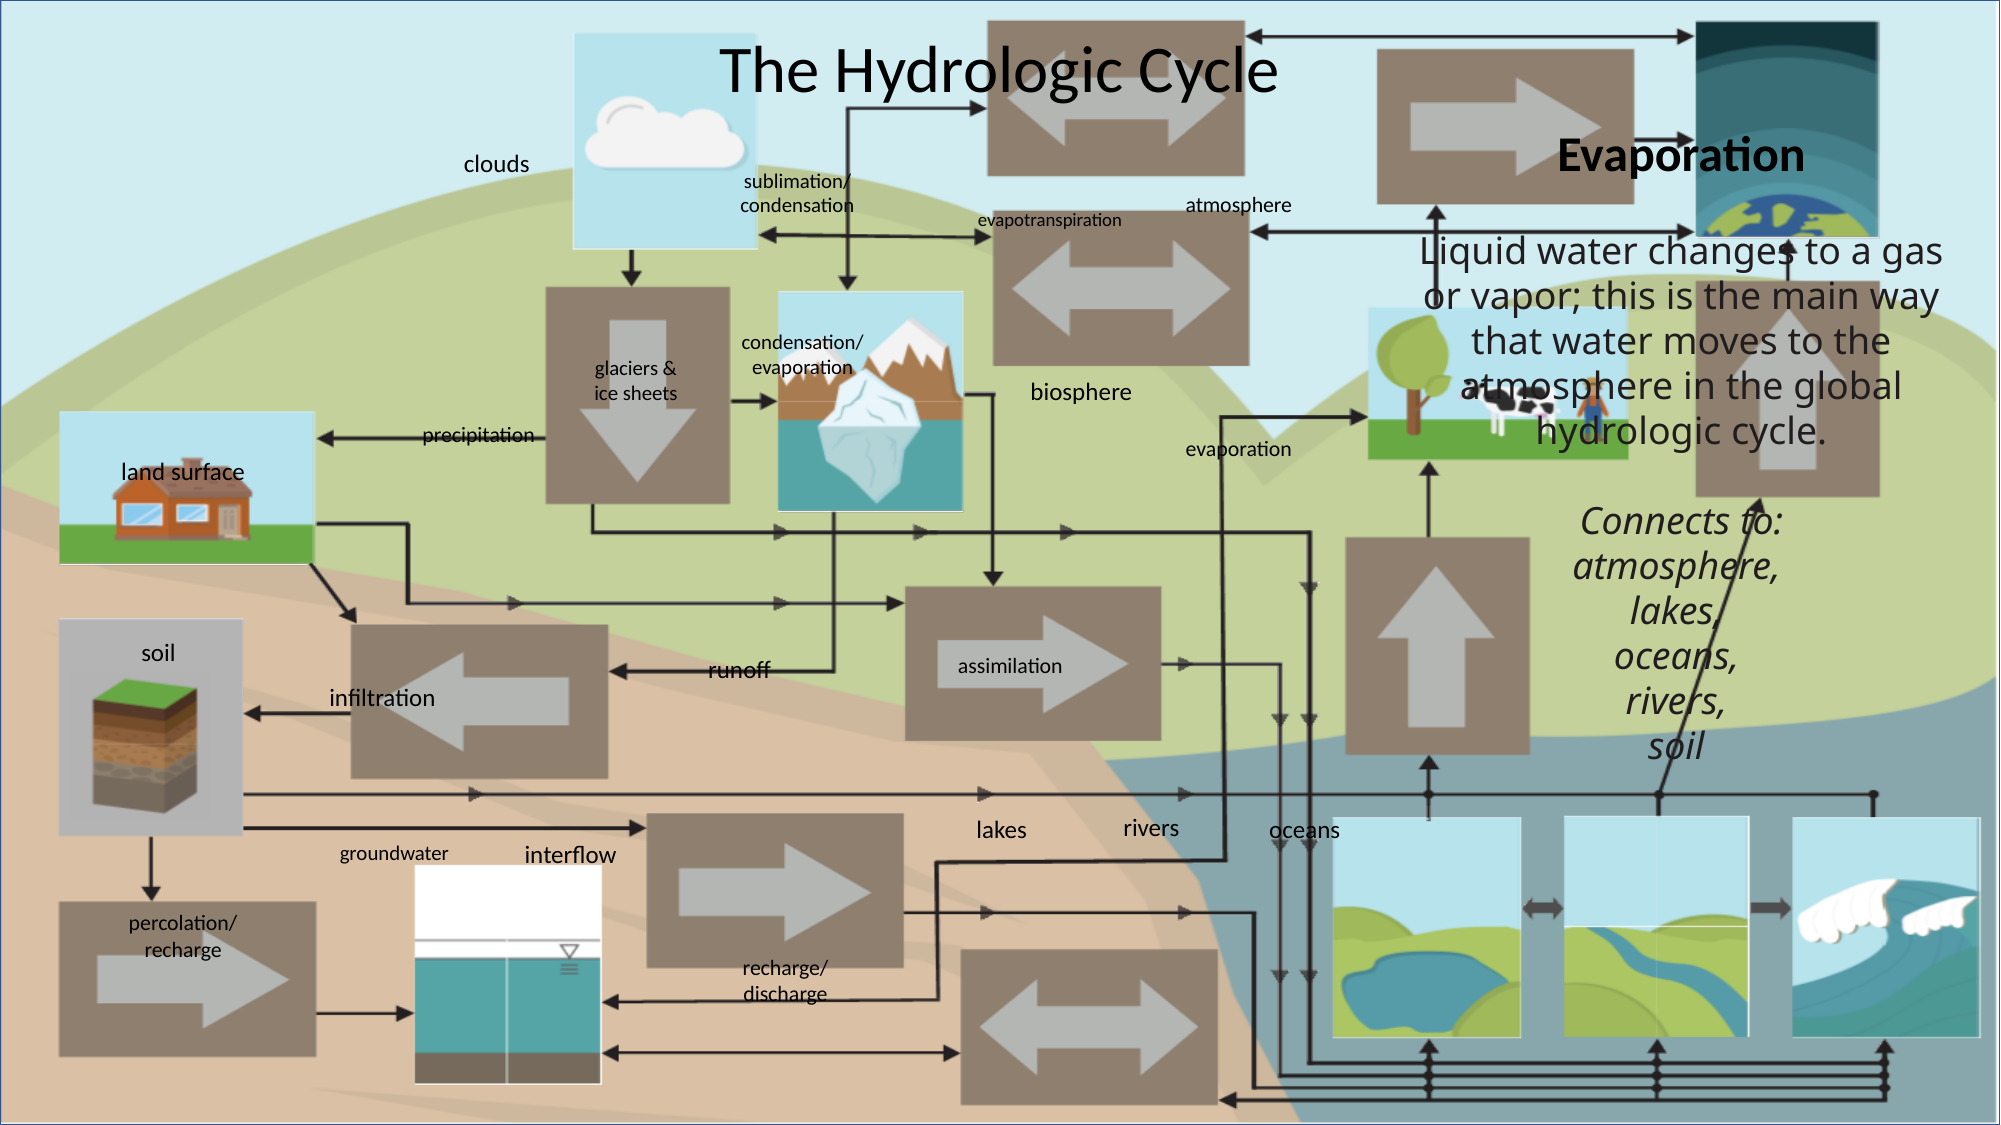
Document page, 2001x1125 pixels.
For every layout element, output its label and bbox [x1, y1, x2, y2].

text_box [0, 0, 2000, 1125]
text_box [98, 128, 1375, 1039]
